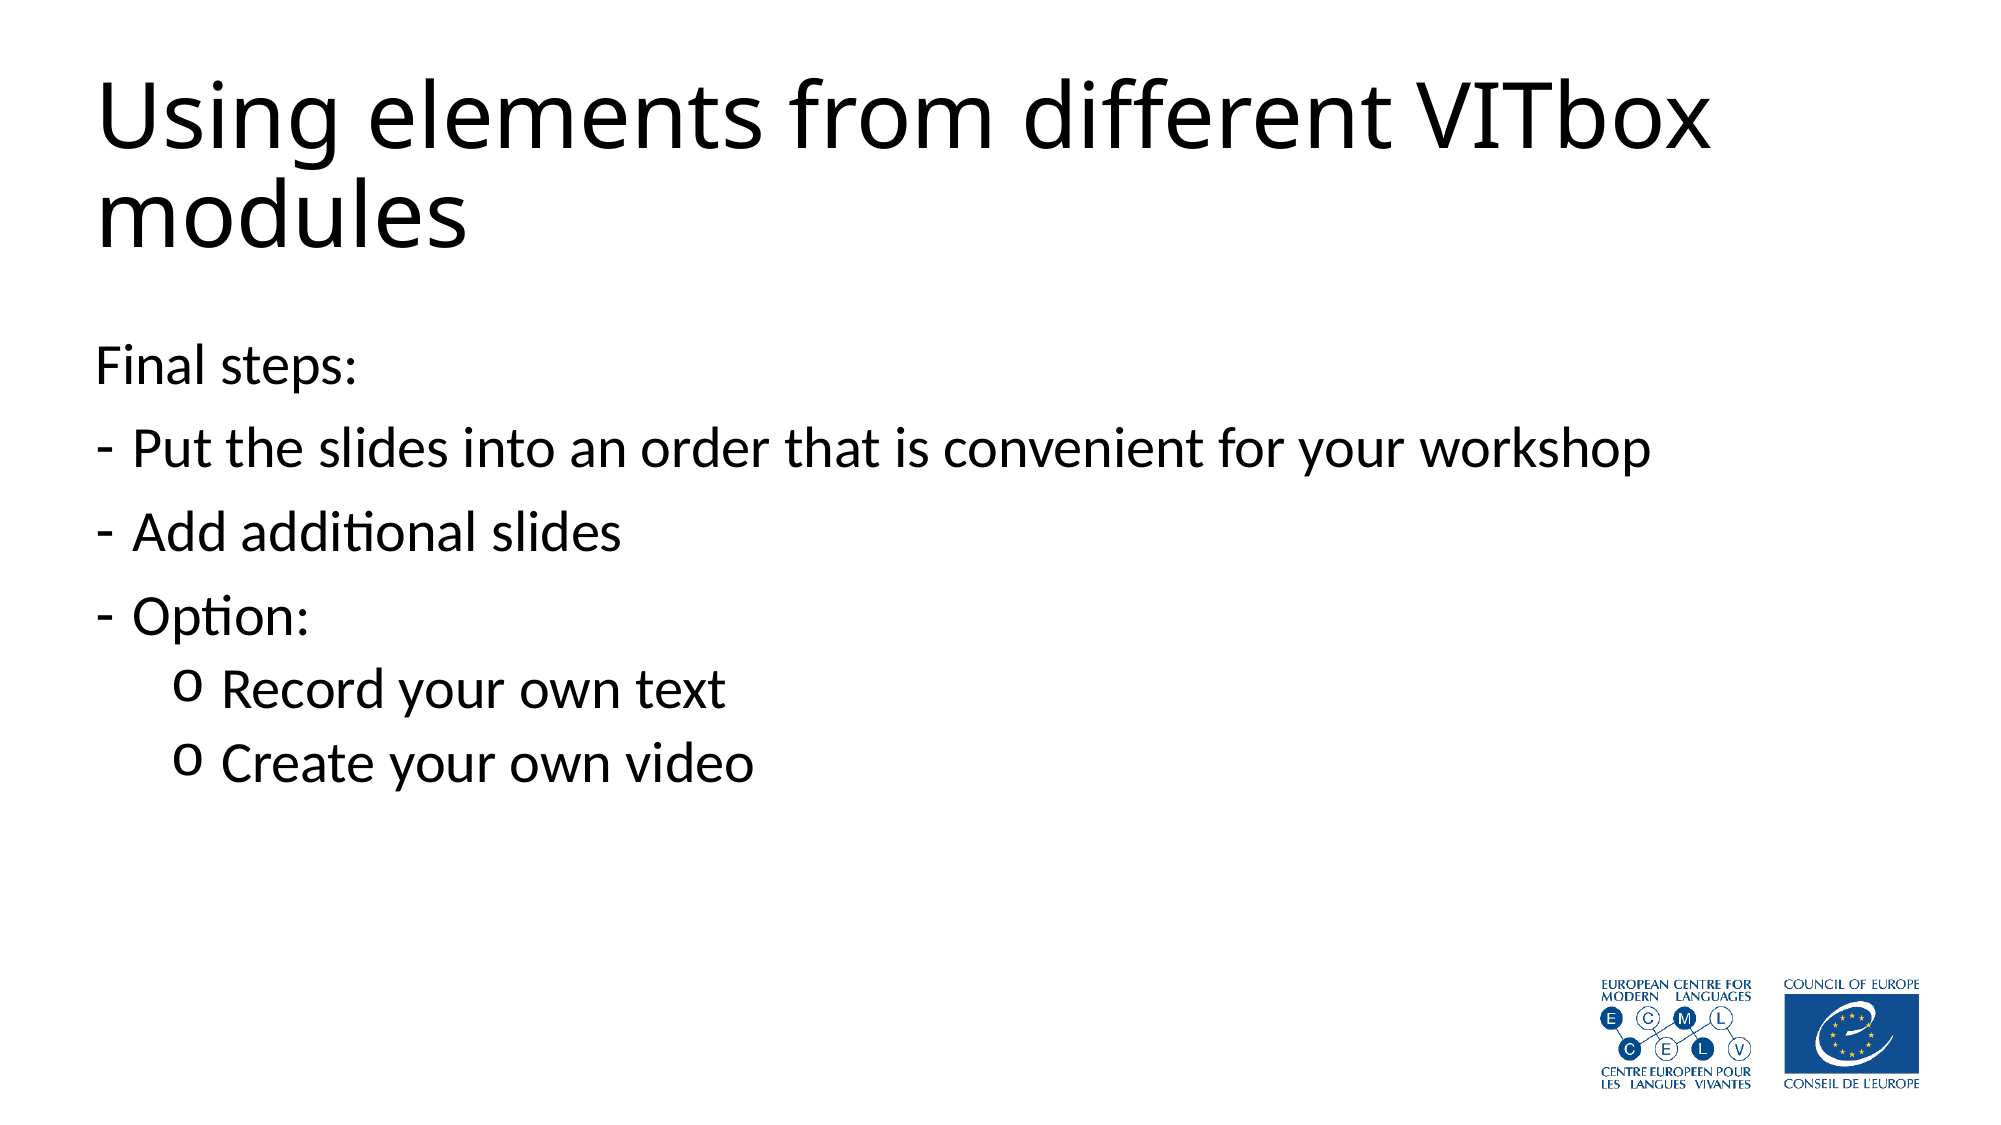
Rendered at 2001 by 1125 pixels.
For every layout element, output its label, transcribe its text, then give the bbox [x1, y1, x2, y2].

picture [1599, 978, 1921, 1089]
list Final steps: Put the slides into an order that is convenient for your workshop Add additional slides Option: Record your own text Create your own video [80, 326, 1921, 921]
title Using elements from different VITbox modules [80, 59, 1921, 278]
